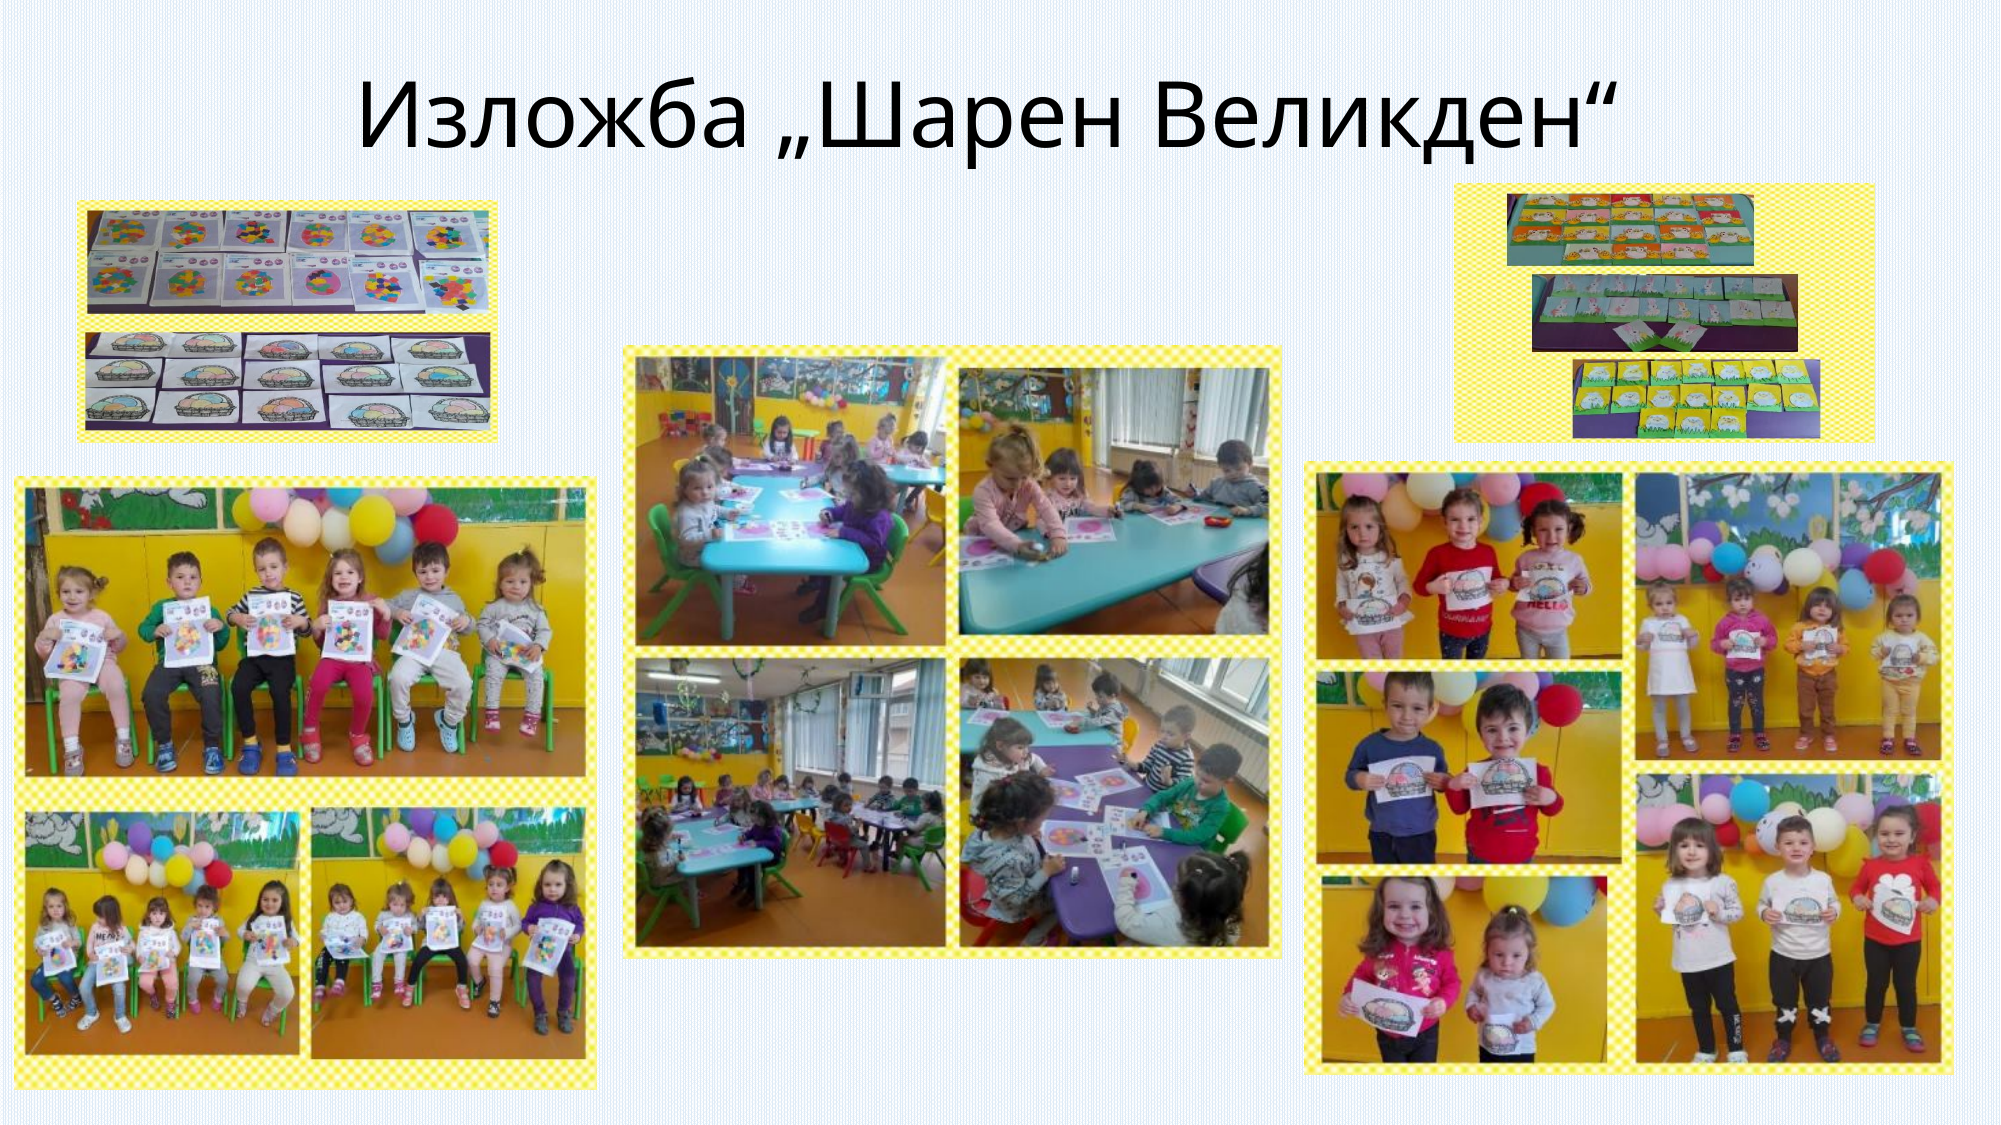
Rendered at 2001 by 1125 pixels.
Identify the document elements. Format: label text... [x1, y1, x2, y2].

picture [77, 200, 498, 443]
picture [1454, 183, 1875, 443]
picture [623, 345, 1282, 959]
picture [1304, 461, 1954, 1075]
title Изложба „Шарен Великден“ [125, 35, 1851, 201]
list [14, 476, 597, 1090]
